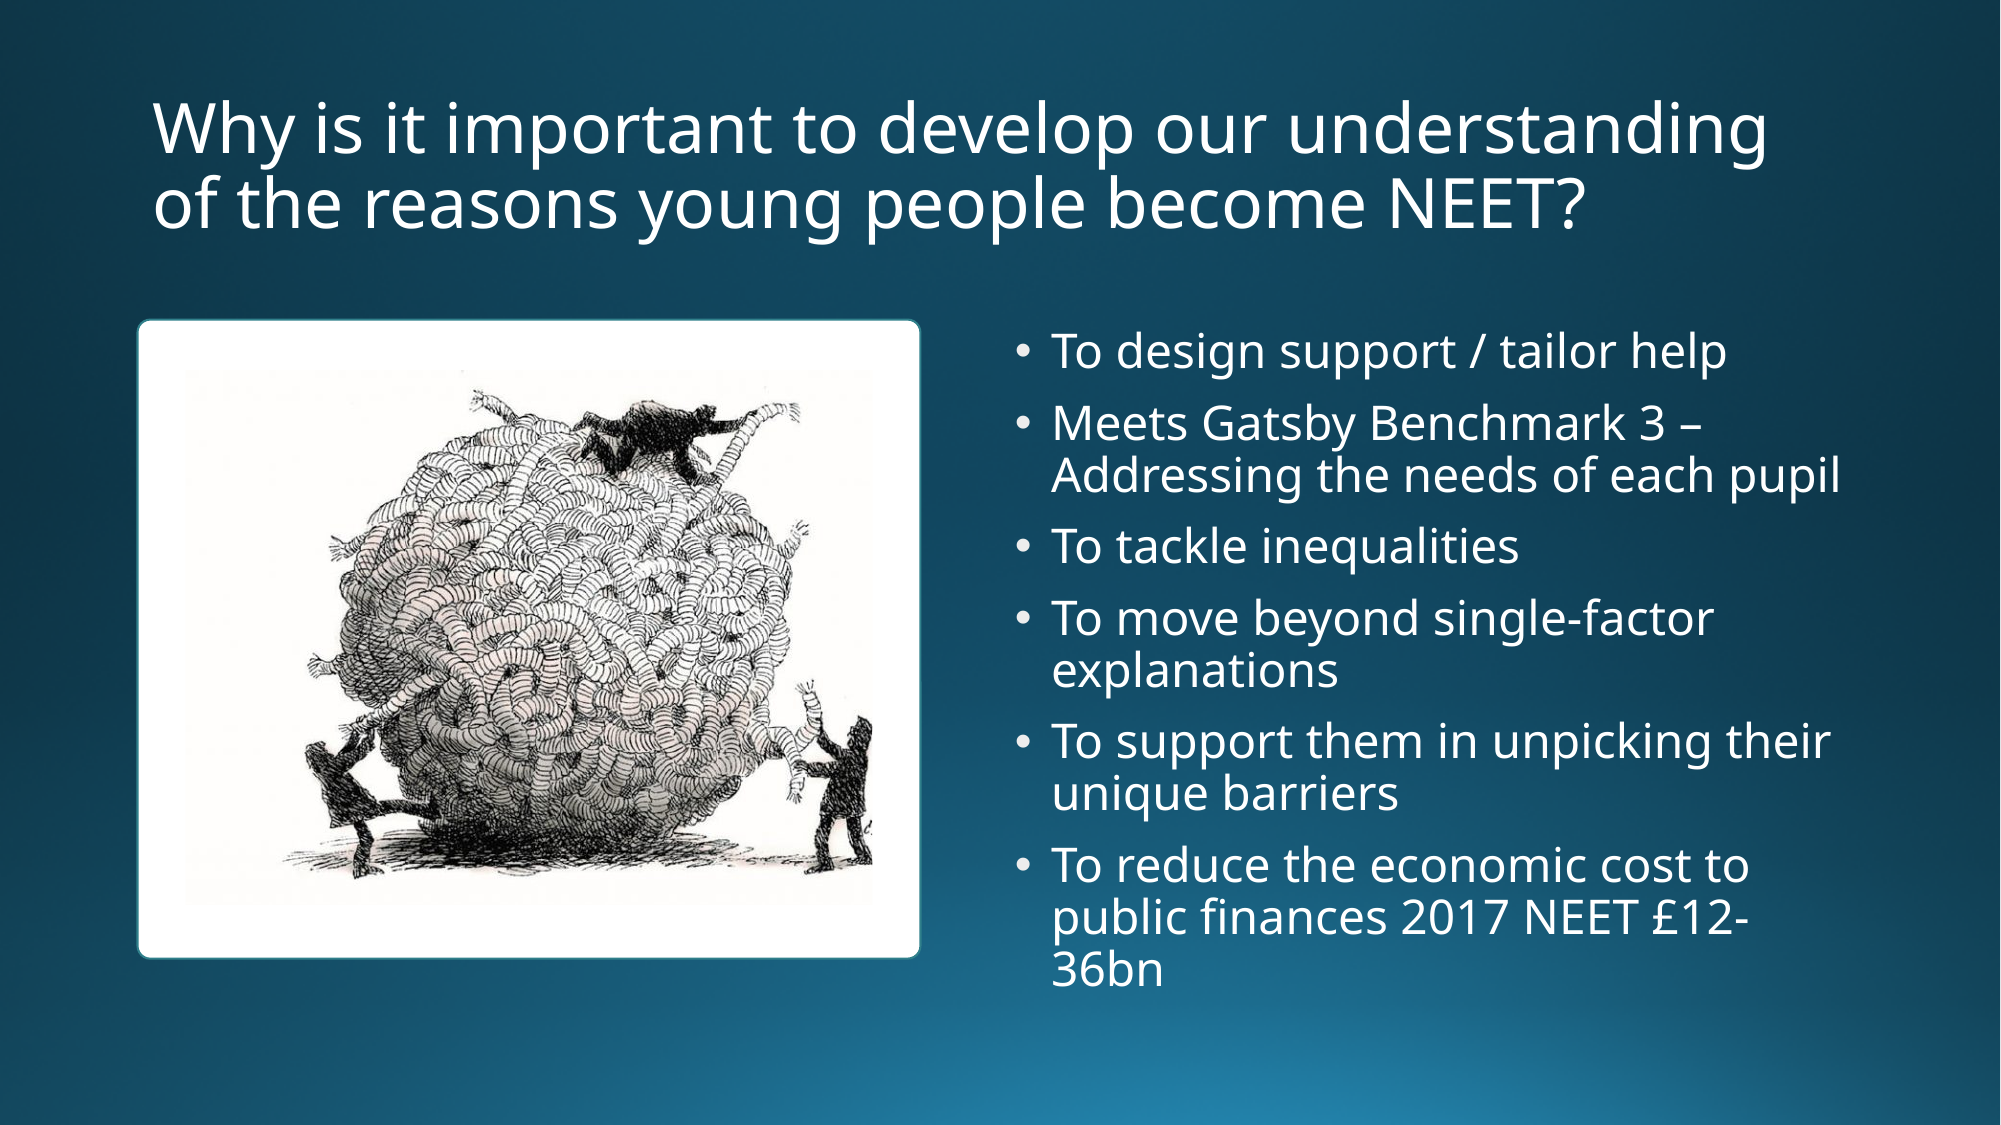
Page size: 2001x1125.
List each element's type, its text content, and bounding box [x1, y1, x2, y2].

title Why is it important to develop our understanding of the reasons young people become NEET? [137, 59, 1863, 278]
list To design support / tailor help Meets Gatsby Benchmark 3 – Addressing the needs of each pupil To tackle inequalities To move beyond single-factor explanations To support them in unpicking their unique barriers To reduce the economic cost to public finances 2017 NEET £12-36bn [999, 319, 1863, 1014]
text_box [136, 318, 922, 960]
picture [0, 0, 2001, 1125]
